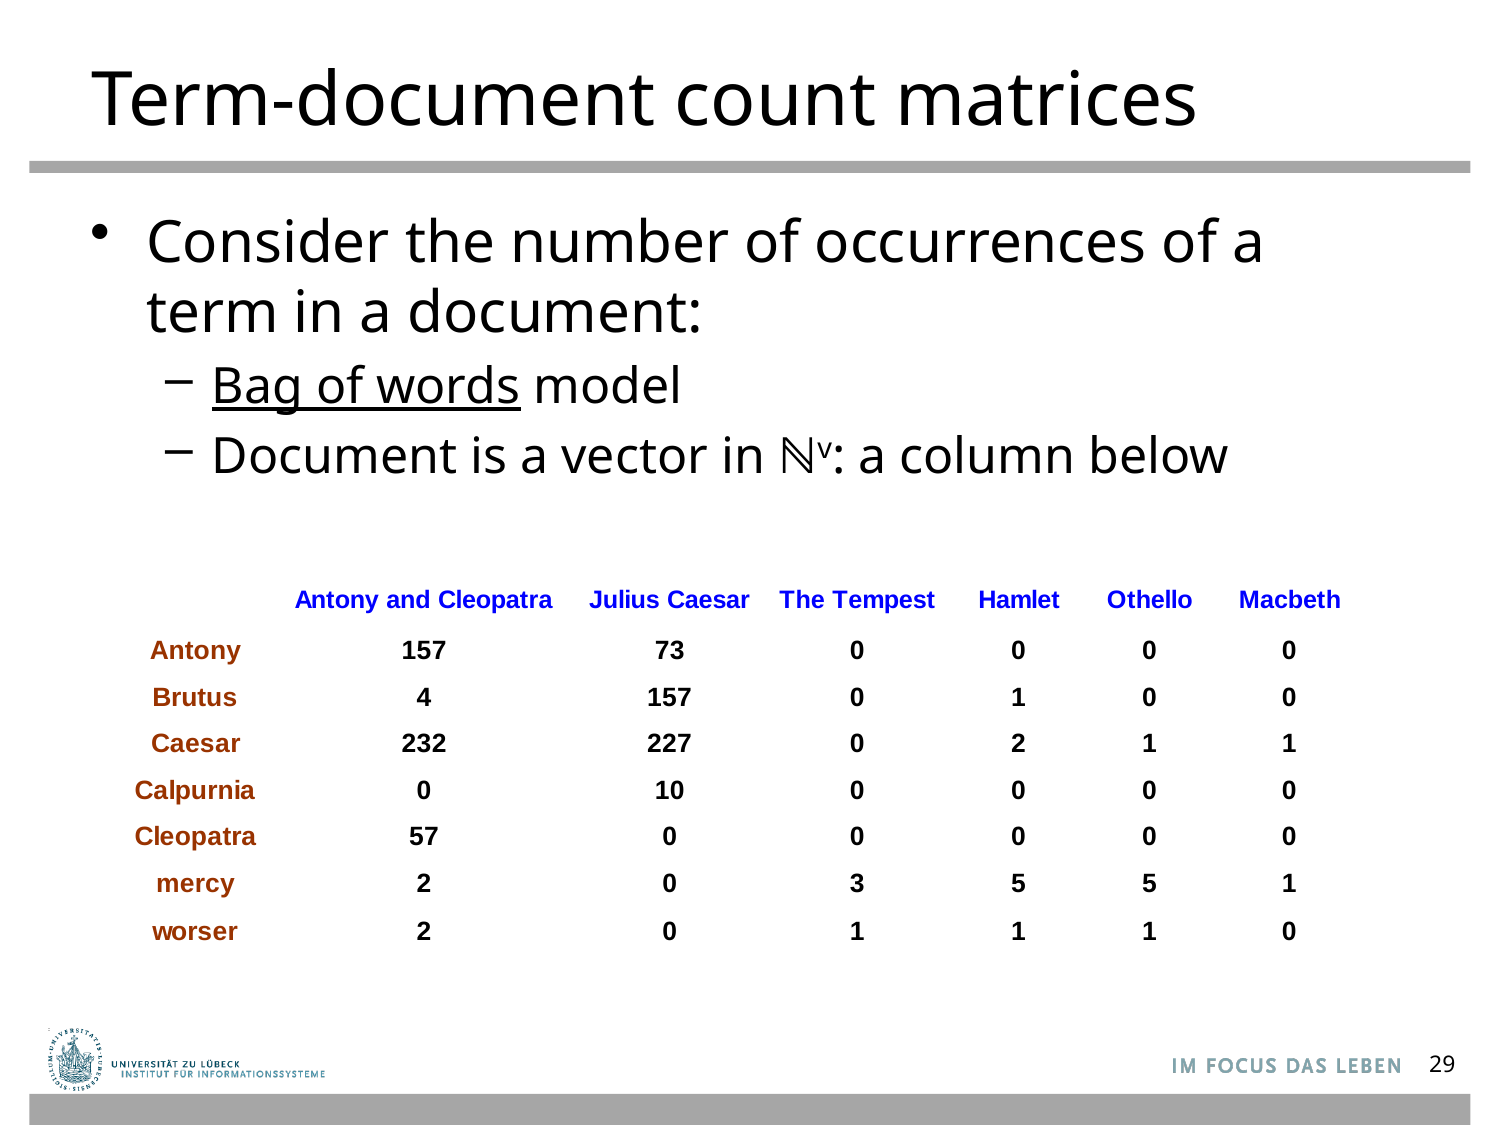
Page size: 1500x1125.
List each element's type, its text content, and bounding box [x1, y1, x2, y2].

list Consider the number of occurrences of a term in a document: Bag of words model Document is a vector in ℕv: a column below [75, 196, 1425, 1012]
slide_number 29 [1305, 1050, 1471, 1083]
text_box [111, 574, 1372, 957]
title Term-document count matrices [76, 42, 1427, 126]
picture [1173, 1058, 1305, 1073]
